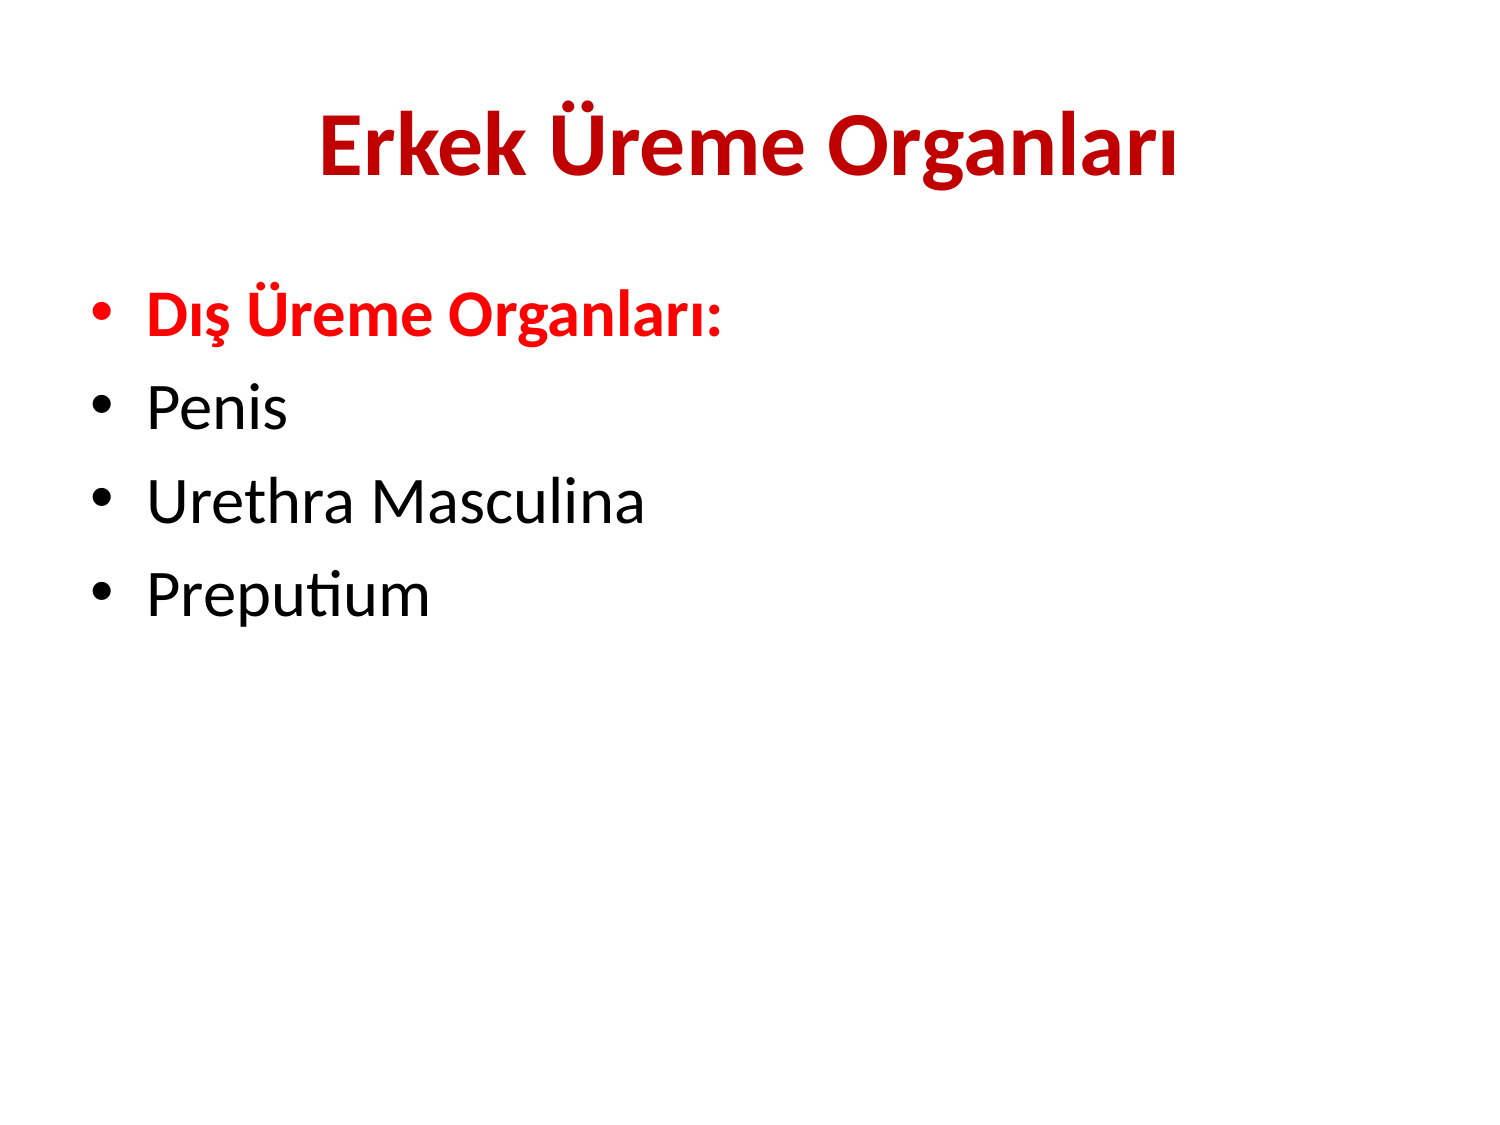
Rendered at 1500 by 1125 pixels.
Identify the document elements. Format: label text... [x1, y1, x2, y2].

list Dış Üreme Organları: Penis Urethra Masculina Preputium [75, 262, 1425, 1005]
title Erkek Üreme Organları [75, 45, 1425, 233]
